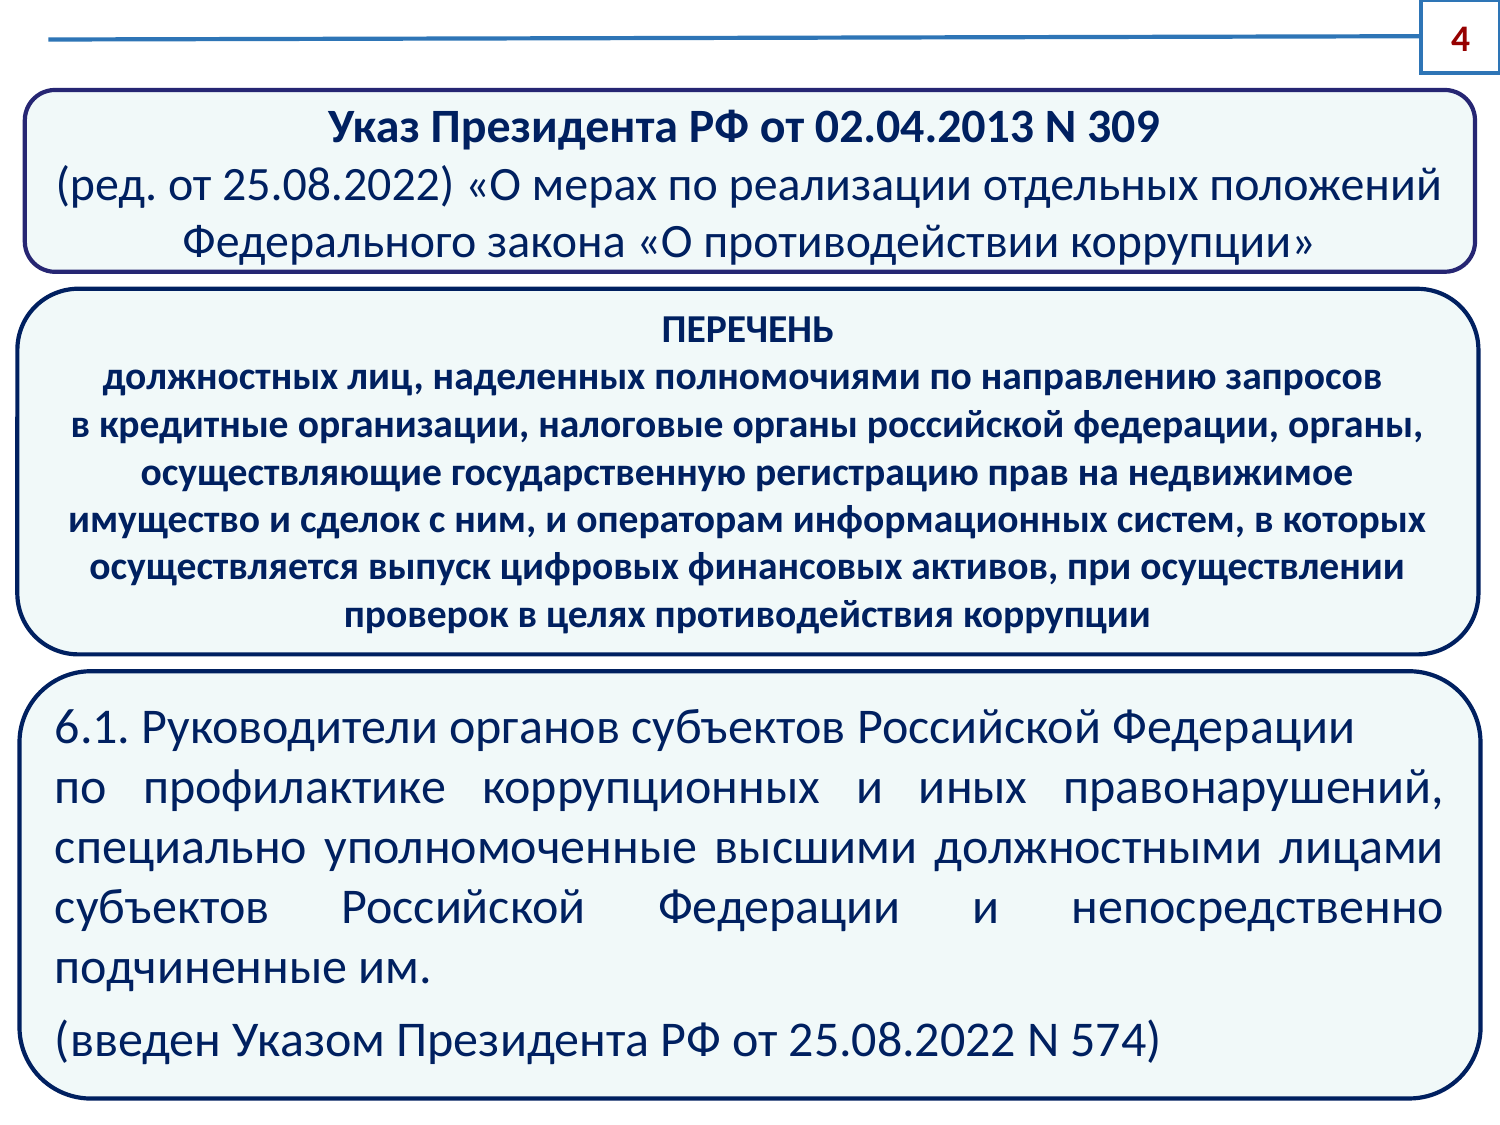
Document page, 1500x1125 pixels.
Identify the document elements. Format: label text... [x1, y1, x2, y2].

text_box 4 [48, 0, 1500, 74]
text_box Указ Президента РФ от 02.04.2013 N 309 (ред. от 25.08.2022) «О мерах по реализации отдельных положений Федерального закона «О противодействии коррупции» [22, 87, 1478, 274]
text_box ПЕРЕЧЕНЬ должностных лиц, наделенных полномочиями по направлению запросов в кредитные организации, налоговые органы российской федерации, органы, осуществляющие государственную регистрацию прав на недвижимое имущество и сделок с ним, и операторам информационных систем, в которых осуществляется выпуск цифровых финансовых активов, при осуществлении проверок в целях противодействия коррупции [15, 286, 1481, 657]
text_box 6.1. Руководители органов субъектов Российской Федерации по профилактике коррупционных и иных правонарушений, специально уполномоченные высшими должностными лицами субъектов Российской Федерации и непосредственно подчиненные им. (введен Указом Президента РФ от 25.08.2022 N 574) [17, 669, 1483, 1101]
